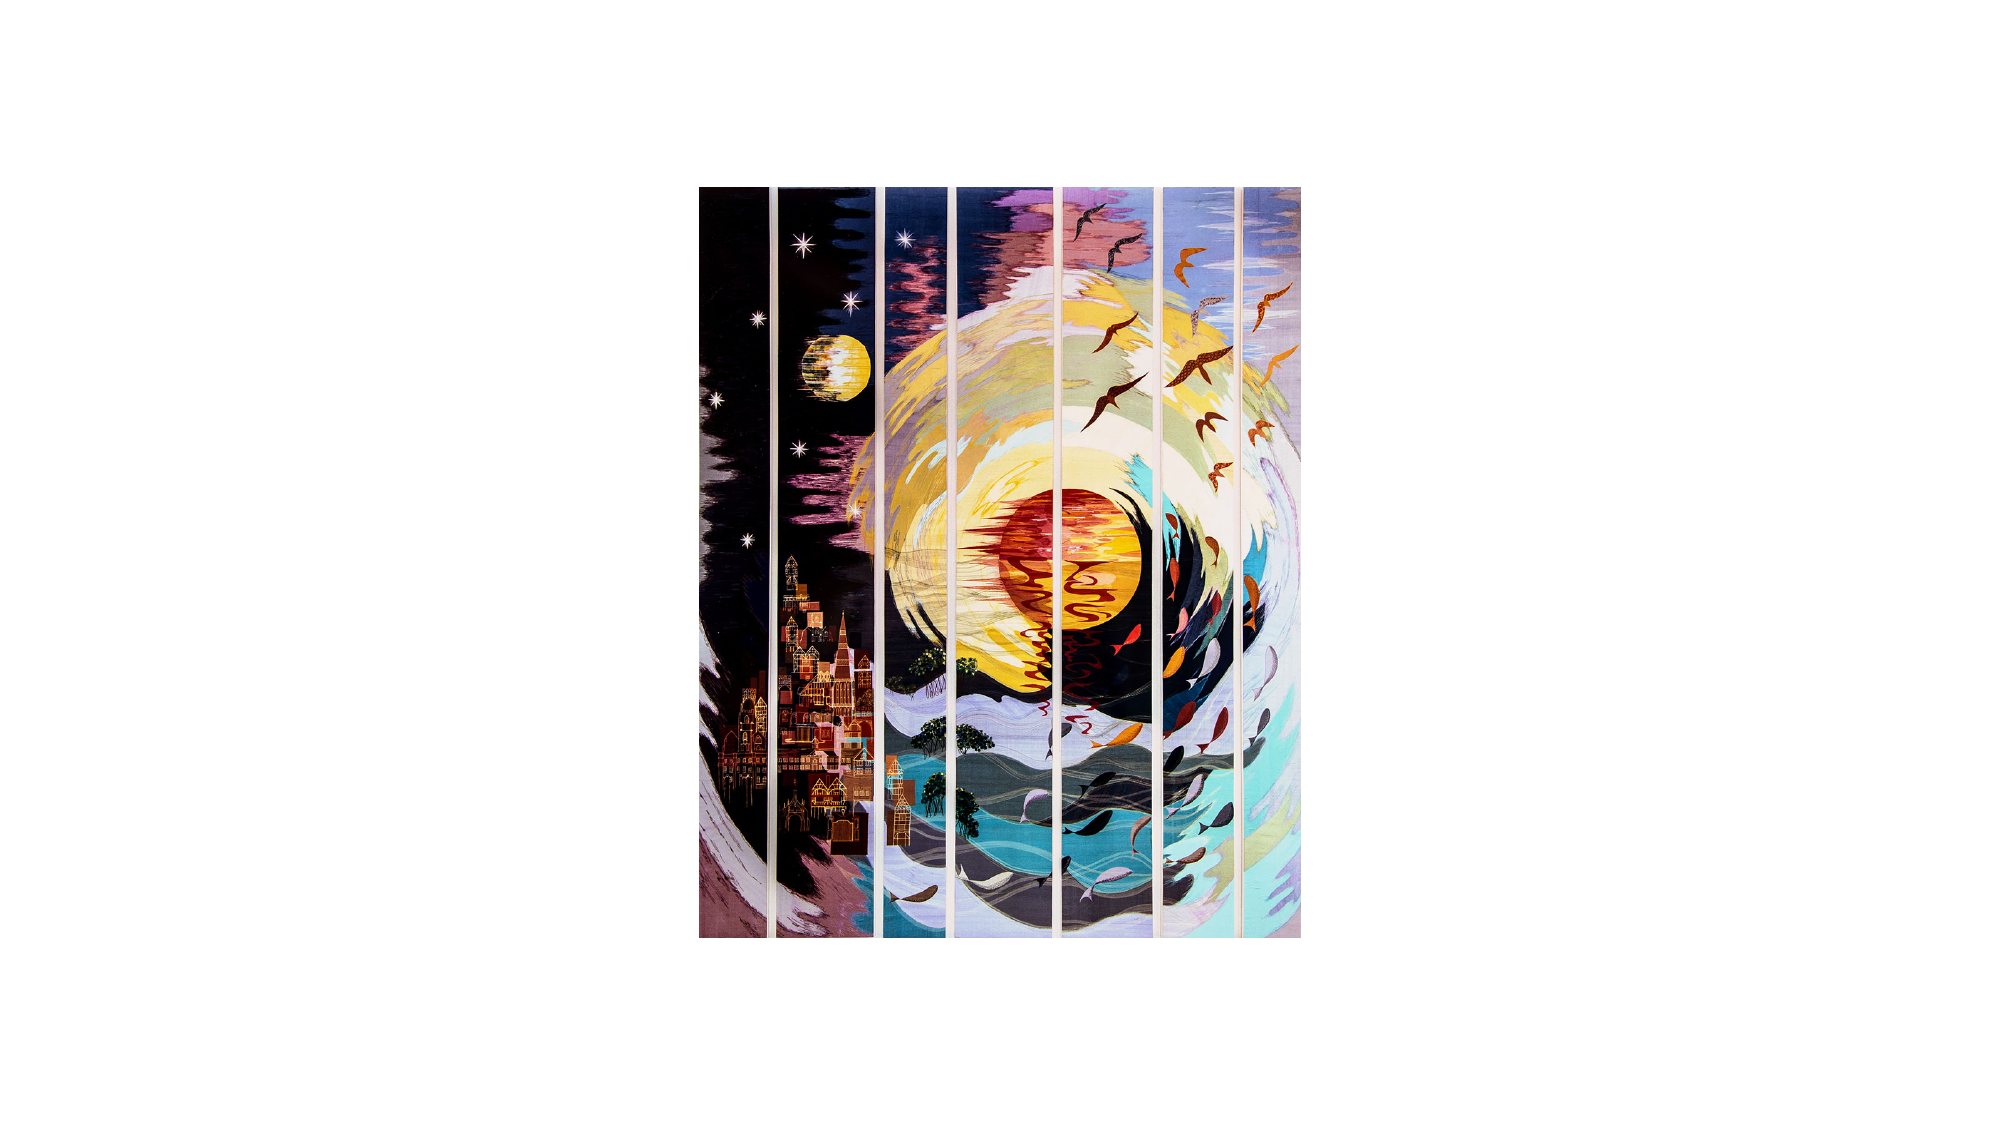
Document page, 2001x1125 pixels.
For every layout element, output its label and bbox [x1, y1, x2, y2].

picture [699, 187, 1301, 938]
